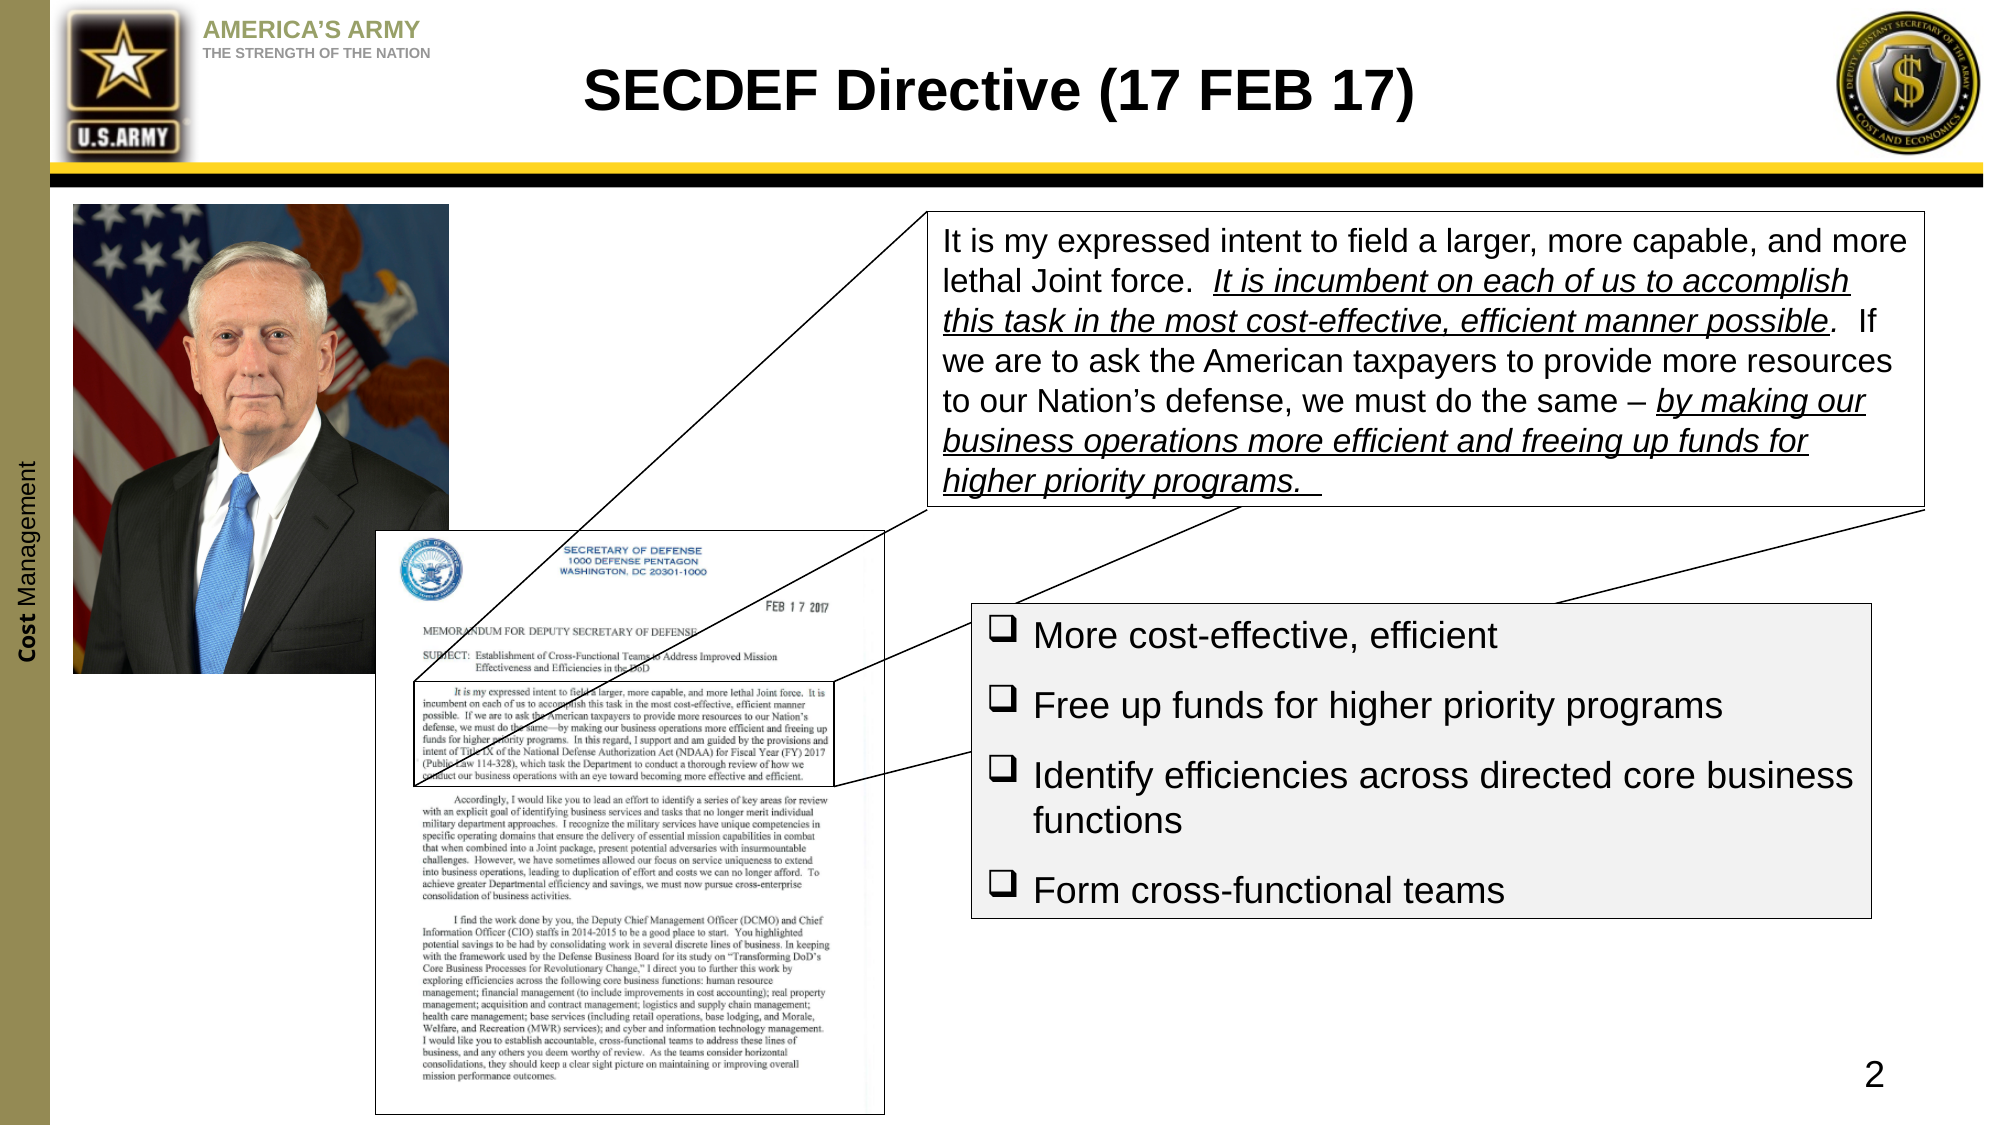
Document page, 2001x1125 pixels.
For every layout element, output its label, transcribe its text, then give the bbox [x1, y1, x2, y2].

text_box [413, 211, 832, 509]
text_box More cost-effective, efficient Free up funds for higher priority programs Identify efficiencies across directed core business functions Form cross-functional teams [971, 796, 1872, 919]
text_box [833, 509, 1926, 787]
text_box SECDEF Directive (17 FEB 17) [359, 44, 1641, 137]
text_box 2 [1433, 1042, 1900, 1103]
picture [1833, 8, 1984, 159]
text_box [413, 509, 828, 787]
picture [80, 28, 171, 157]
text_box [833, 212, 1926, 509]
picture [73, 204, 886, 1116]
